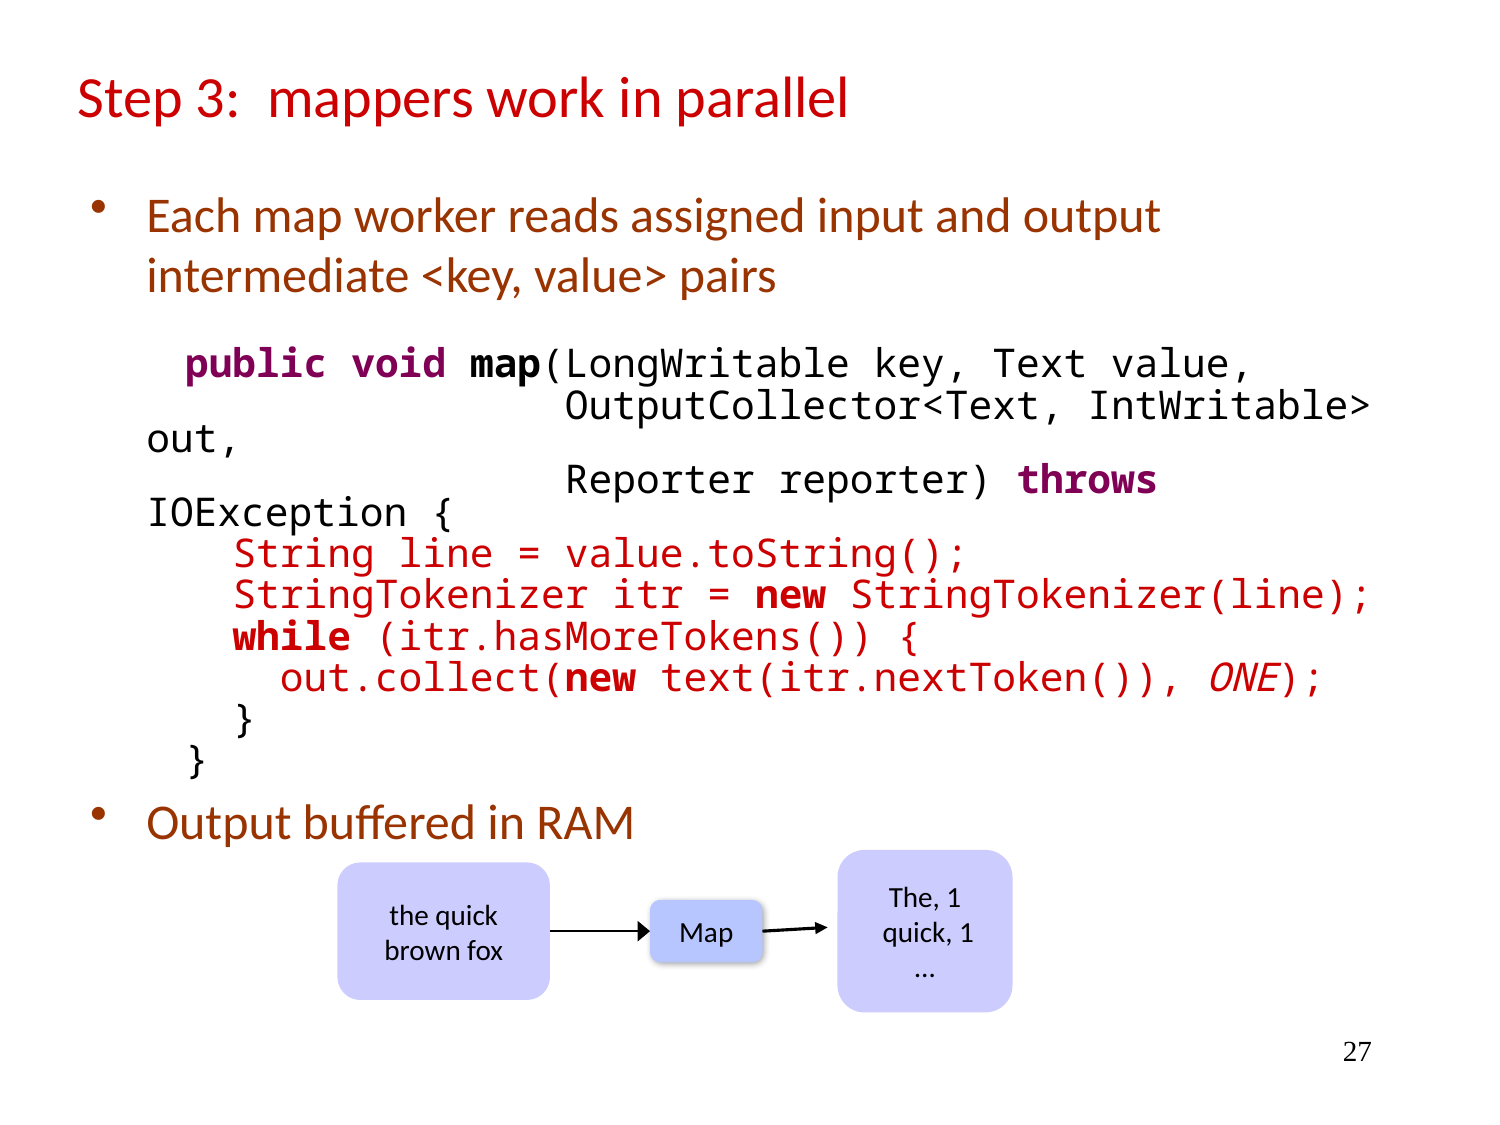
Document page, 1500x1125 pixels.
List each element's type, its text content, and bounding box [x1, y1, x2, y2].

list Each map worker reads assigned input and output intermediate <key, value> pairs public void map(LongWritable key, Text value, OutputCollector<Text, IntWritable> out, Reporter reporter) throws IOException { String line = value.toString(); StringTokenizer itr = new StringTokenizer(line); while (itr.hasMoreTokens()) { out.collect(new text(itr.nextToken()), ONE); } } Output buffered in RAM [74, 174, 1438, 1001]
text_box the quick brown fox [337, 862, 550, 1000]
text_box Map [650, 899, 763, 963]
title Step 3: mappers work in parallel [62, 62, 1438, 126]
text_box The, 1 quick, 1 … [837, 849, 1013, 1013]
slide_number 27 [1074, 1024, 1388, 1101]
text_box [762, 927, 828, 932]
